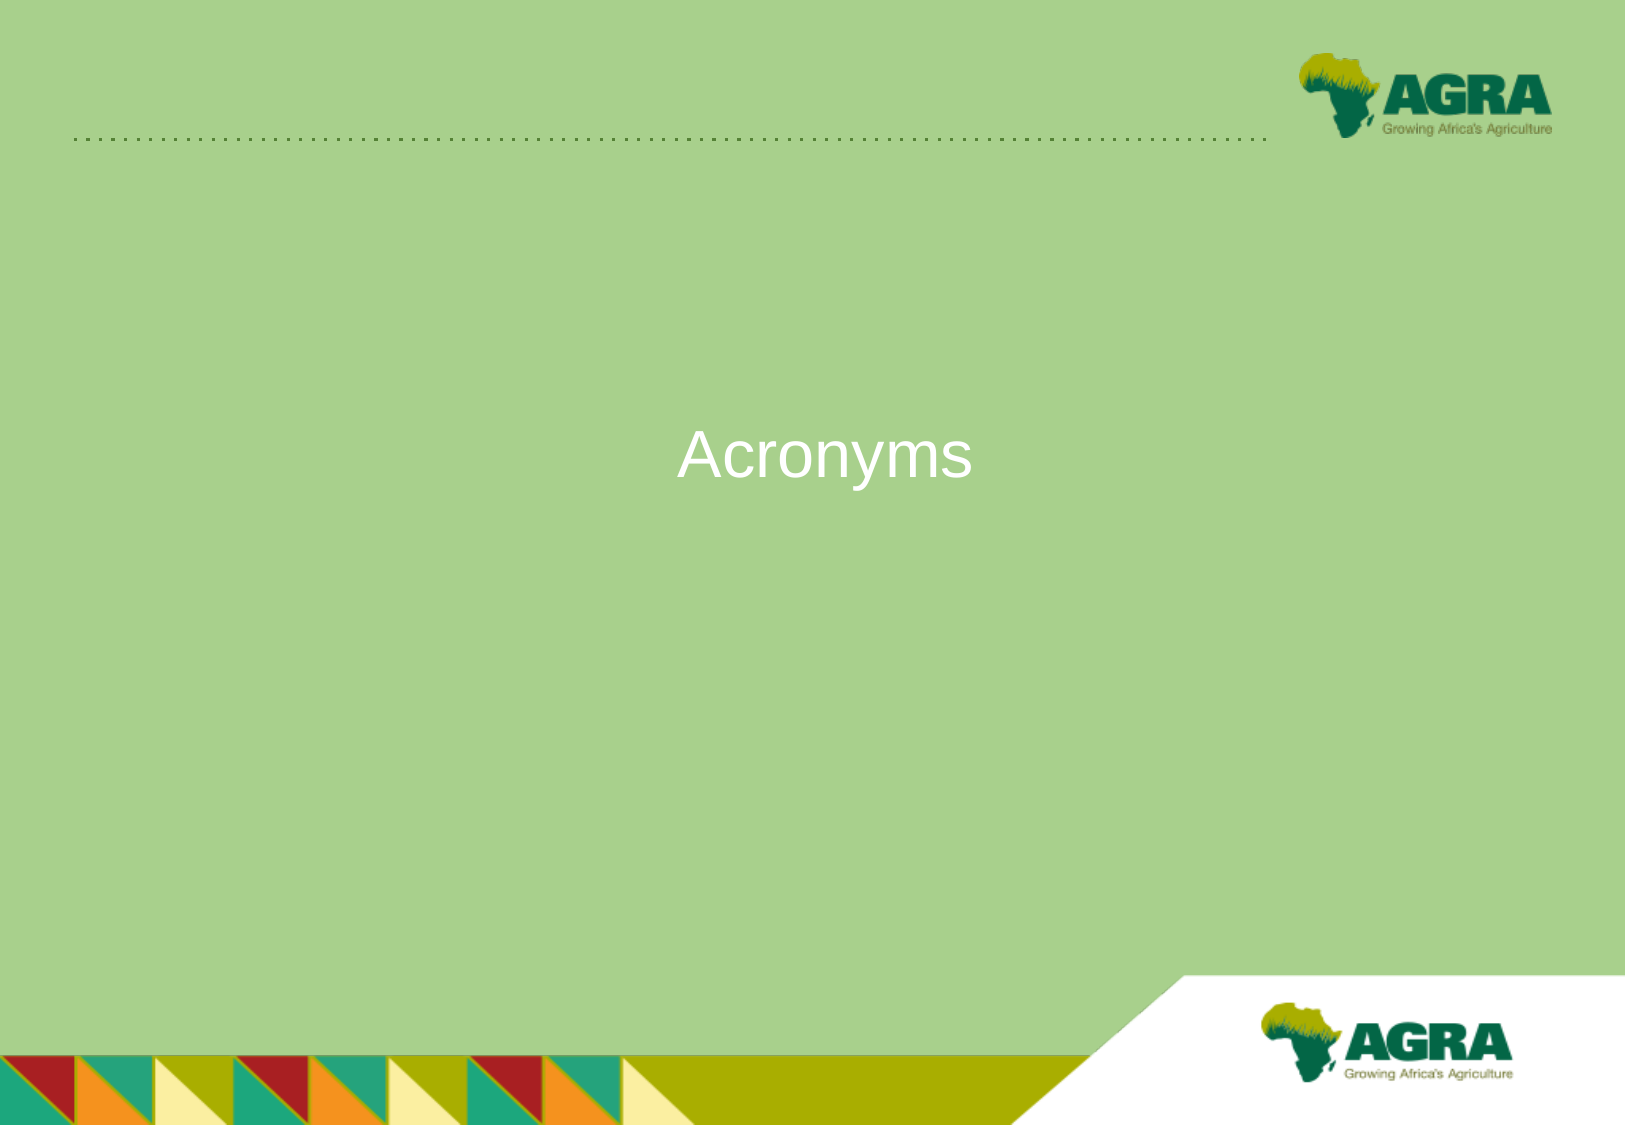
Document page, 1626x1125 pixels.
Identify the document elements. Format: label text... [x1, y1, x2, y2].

title Acronyms [94, 412, 1558, 600]
picture [1299, 53, 1552, 138]
picture [0, 975, 1625, 1125]
